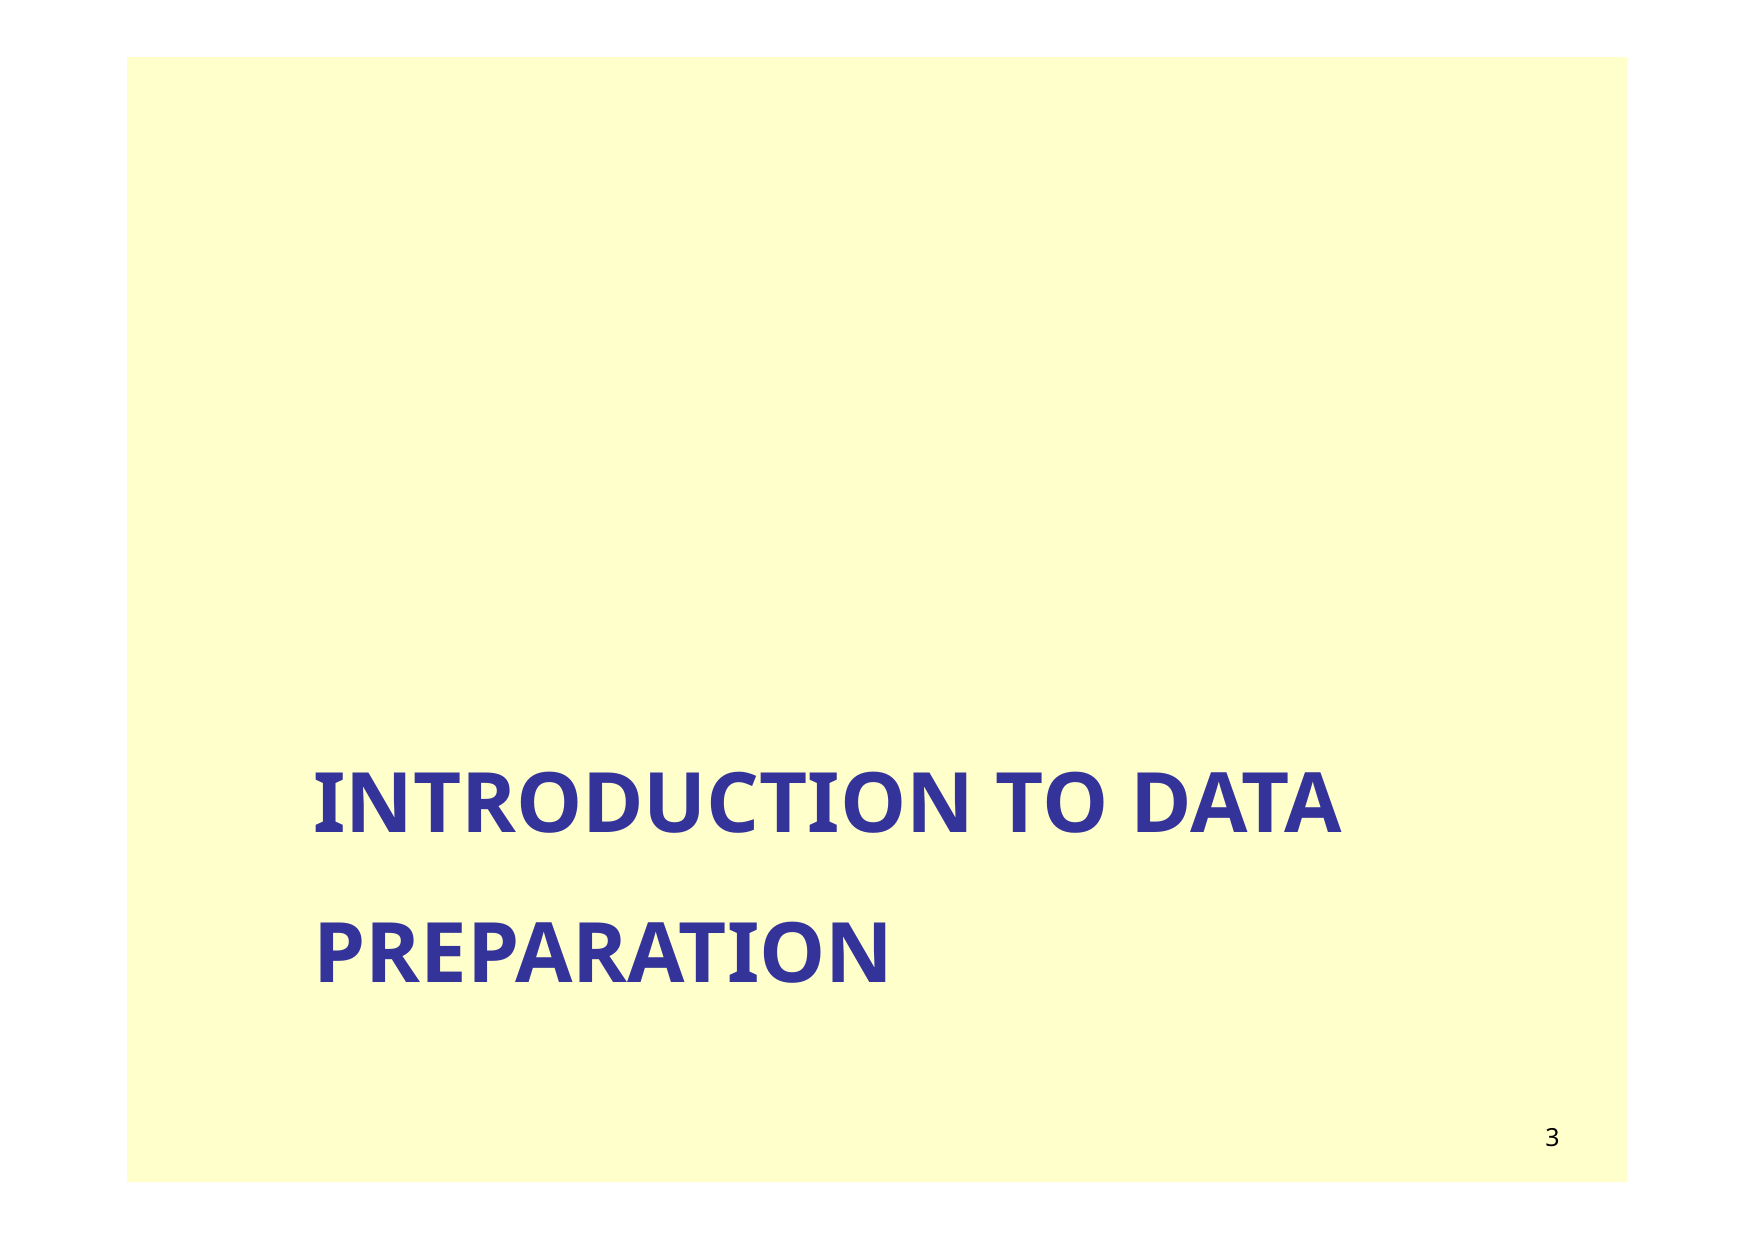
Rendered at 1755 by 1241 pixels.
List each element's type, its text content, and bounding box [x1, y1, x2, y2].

title INTRODUCTION TO DATA PREPARATION [311, 697, 1455, 1000]
text_box 3 [1539, 1117, 1579, 1156]
